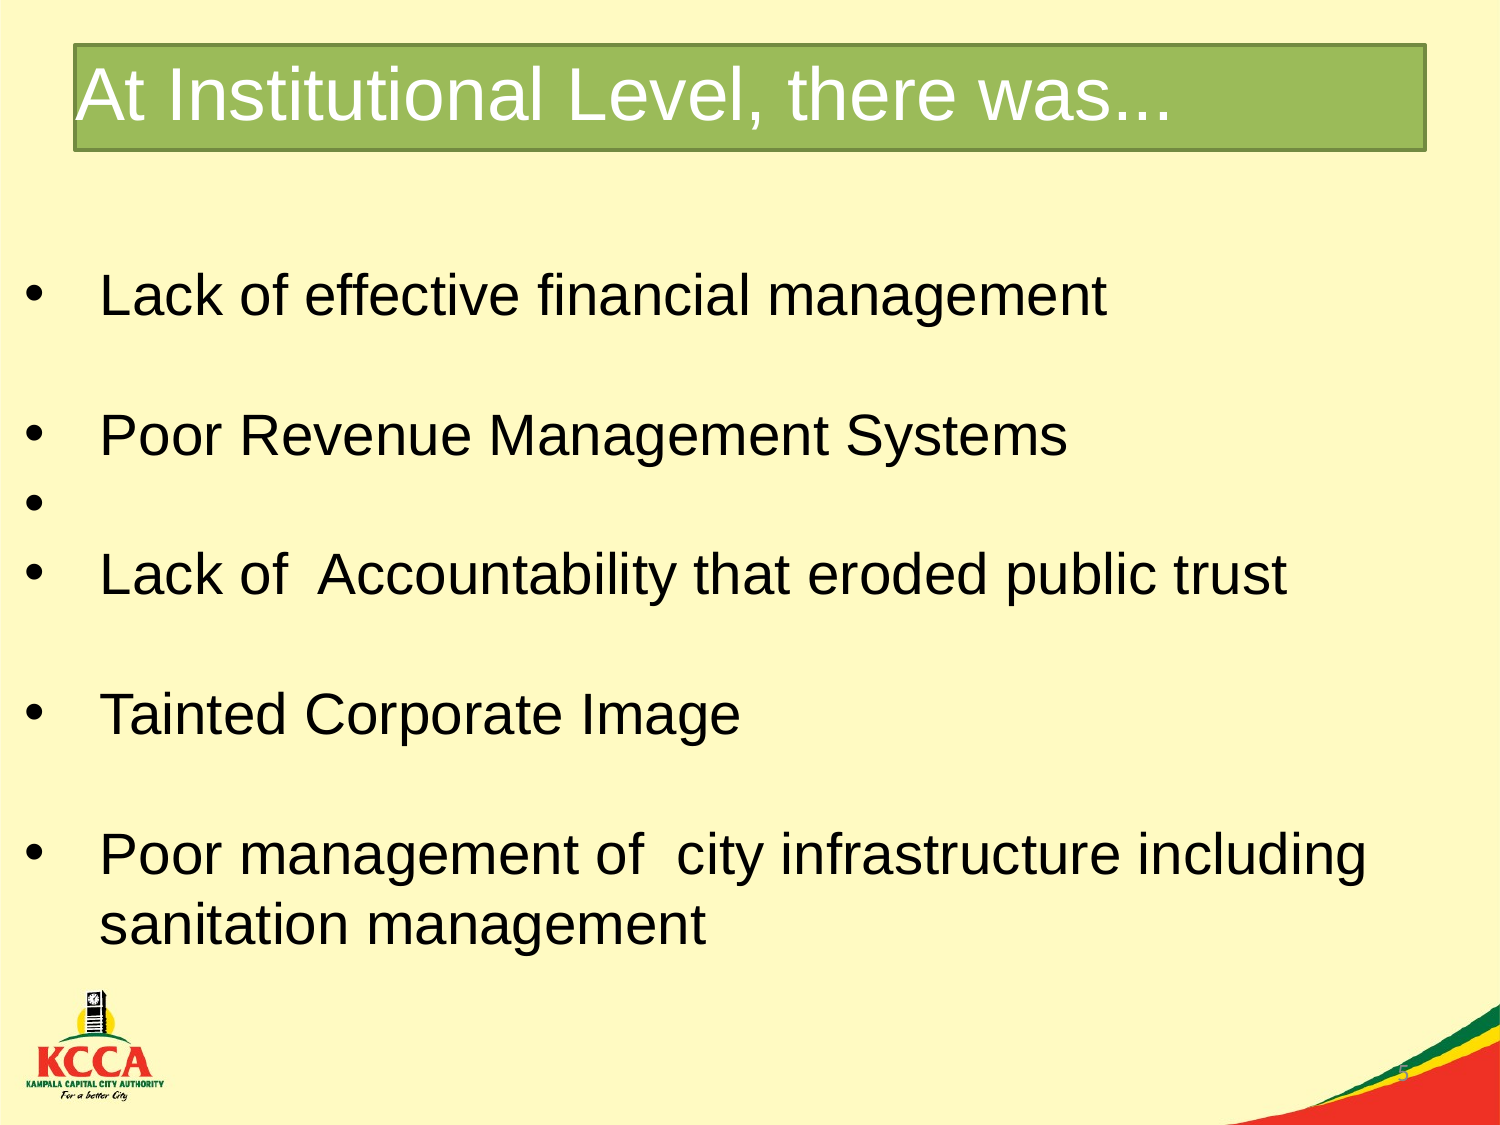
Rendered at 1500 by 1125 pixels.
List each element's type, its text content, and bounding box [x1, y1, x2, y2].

slide_number 5 [1380, 1056, 1414, 1090]
list Lack of effective financial management Poor Revenue Management Systems Lack of Accountability that eroded public trust Tainted Corporate Image Poor management of city infrastructure including sanitation management [24, 187, 1425, 975]
title At Institutional Level, there was... [73, 43, 1427, 152]
picture [0, 0, 1500, 1125]
